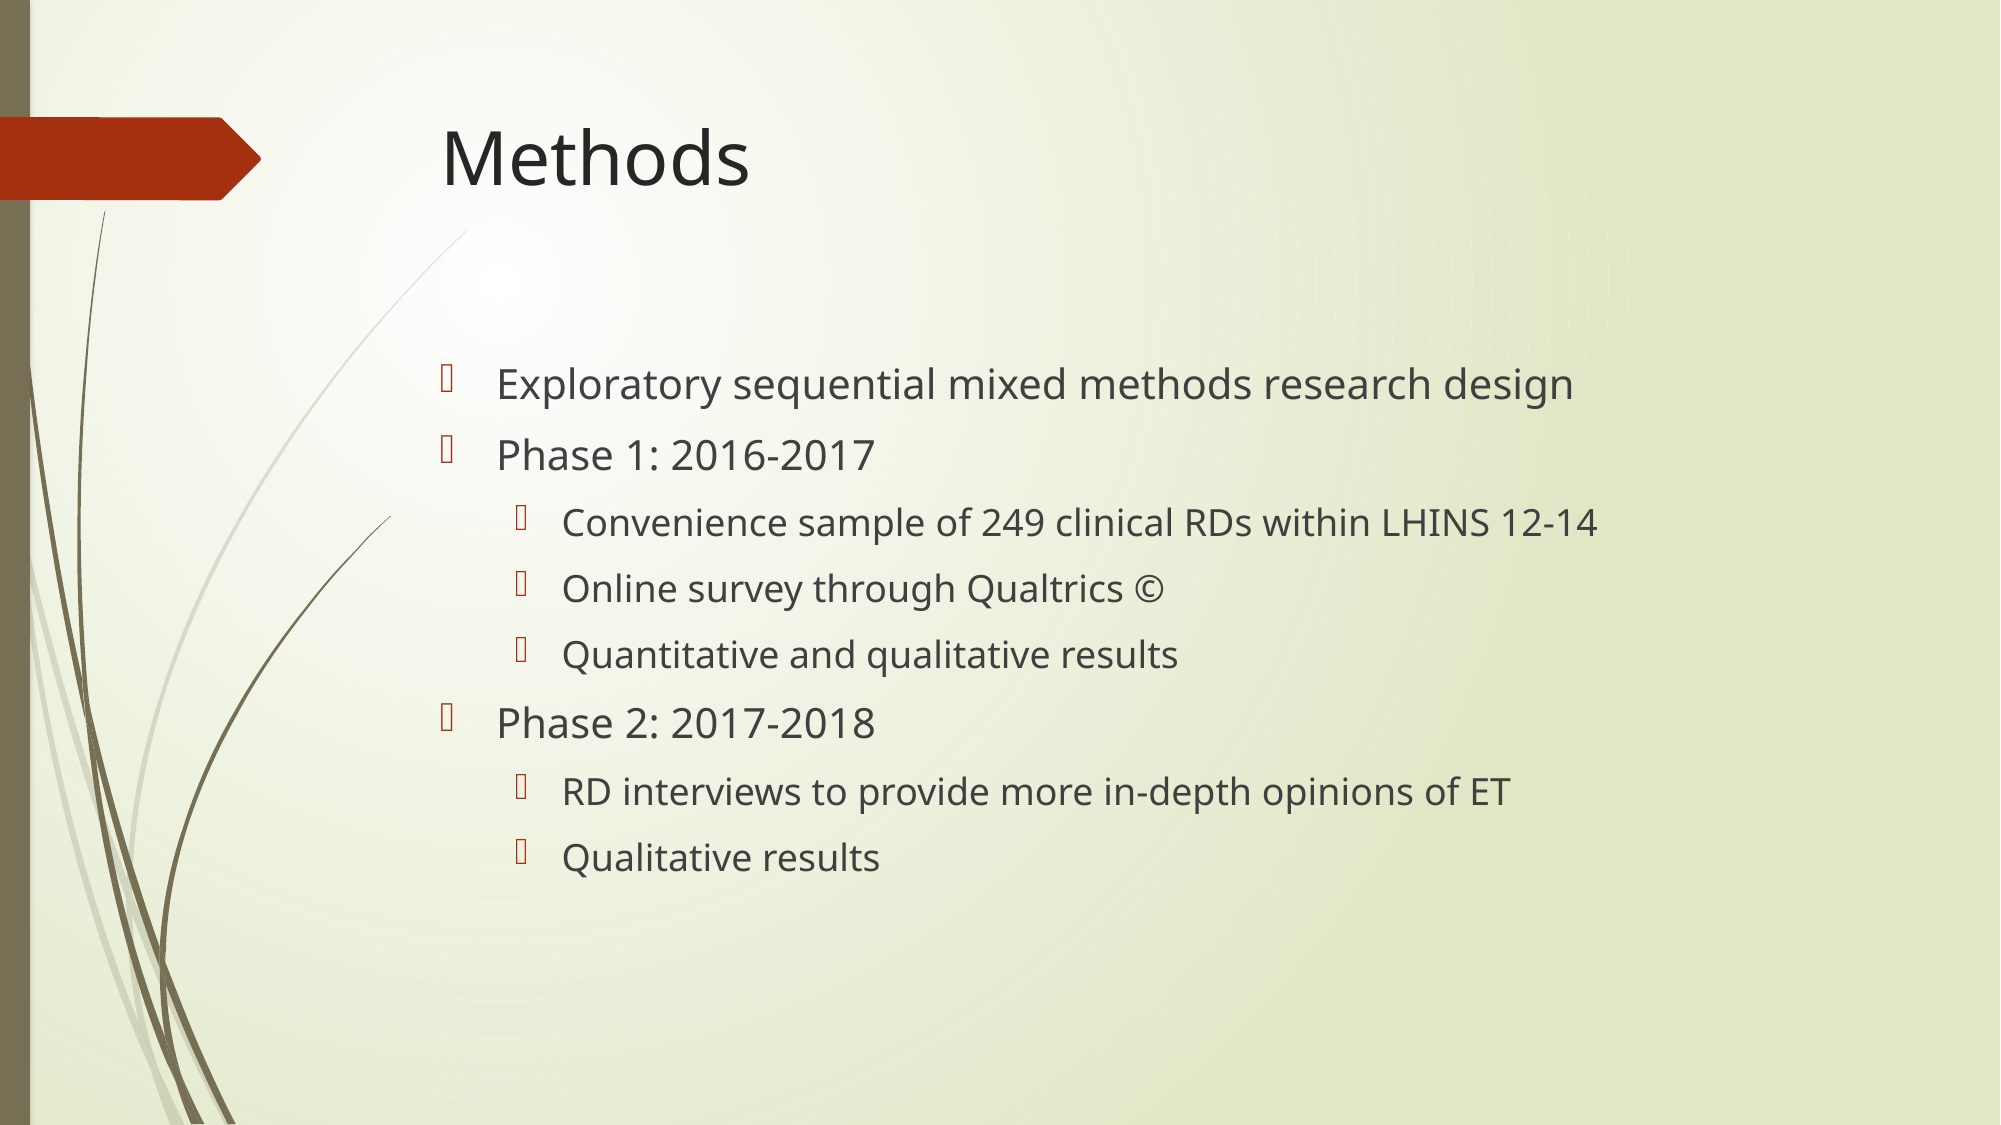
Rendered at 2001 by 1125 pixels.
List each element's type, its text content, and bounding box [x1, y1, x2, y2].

list Exploratory sequential mixed methods research design Phase 1: 2016-2017 Convenience sample of 249 clinical RDs within LHINS 12-14 Online survey through Qualtrics © Quantitative and qualitative results Phase 2: 2017-2018 RD interviews to provide more in-depth opinions of ET Qualitative results [424, 350, 1888, 970]
title Methods [425, 102, 1888, 313]
